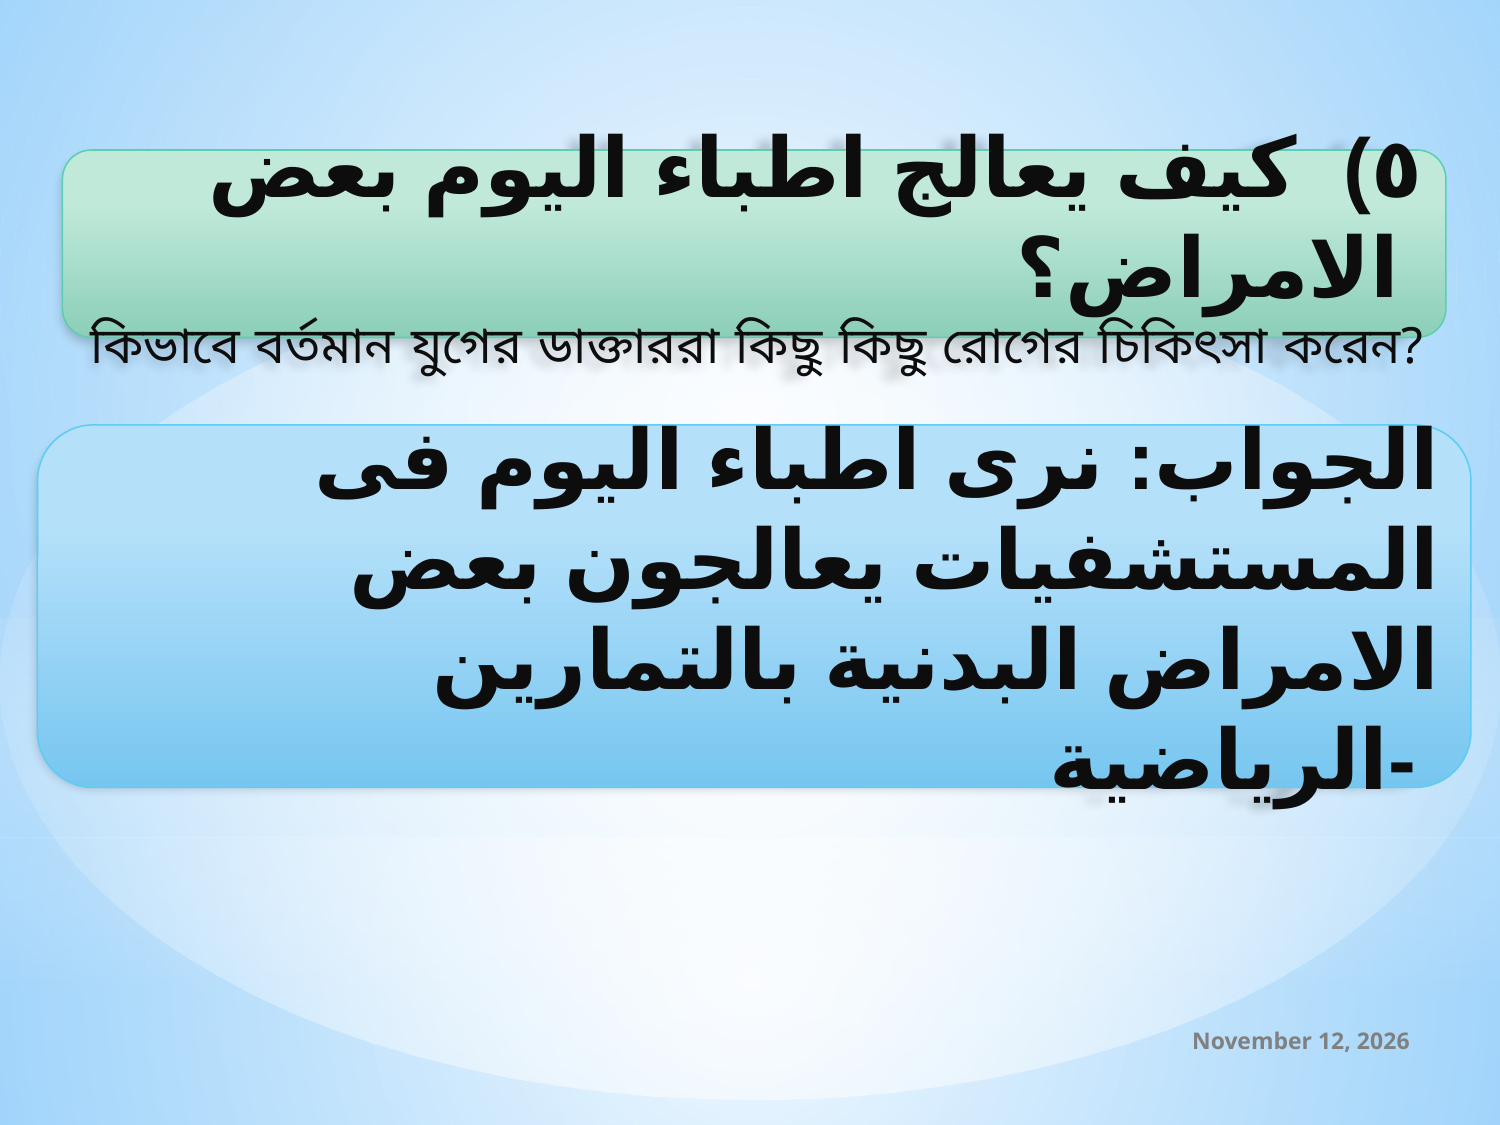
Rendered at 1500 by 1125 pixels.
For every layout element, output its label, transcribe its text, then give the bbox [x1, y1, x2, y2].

text_box الجواب: نرى اطباء اليوم فى المستشفيات يعالجون بعض الامراض البدنية بالتمارين الرياضية- [36, 424, 1472, 789]
text_box ٥) كيف يعالج اطباء اليوم بعض الامراض؟ কিভাবে বর্তমান যুগের ডাক্তাররা কিছু কিছু রোগের চিকিৎসা করেন? [61, 149, 1447, 339]
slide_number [1012, 1012, 1425, 1073]
